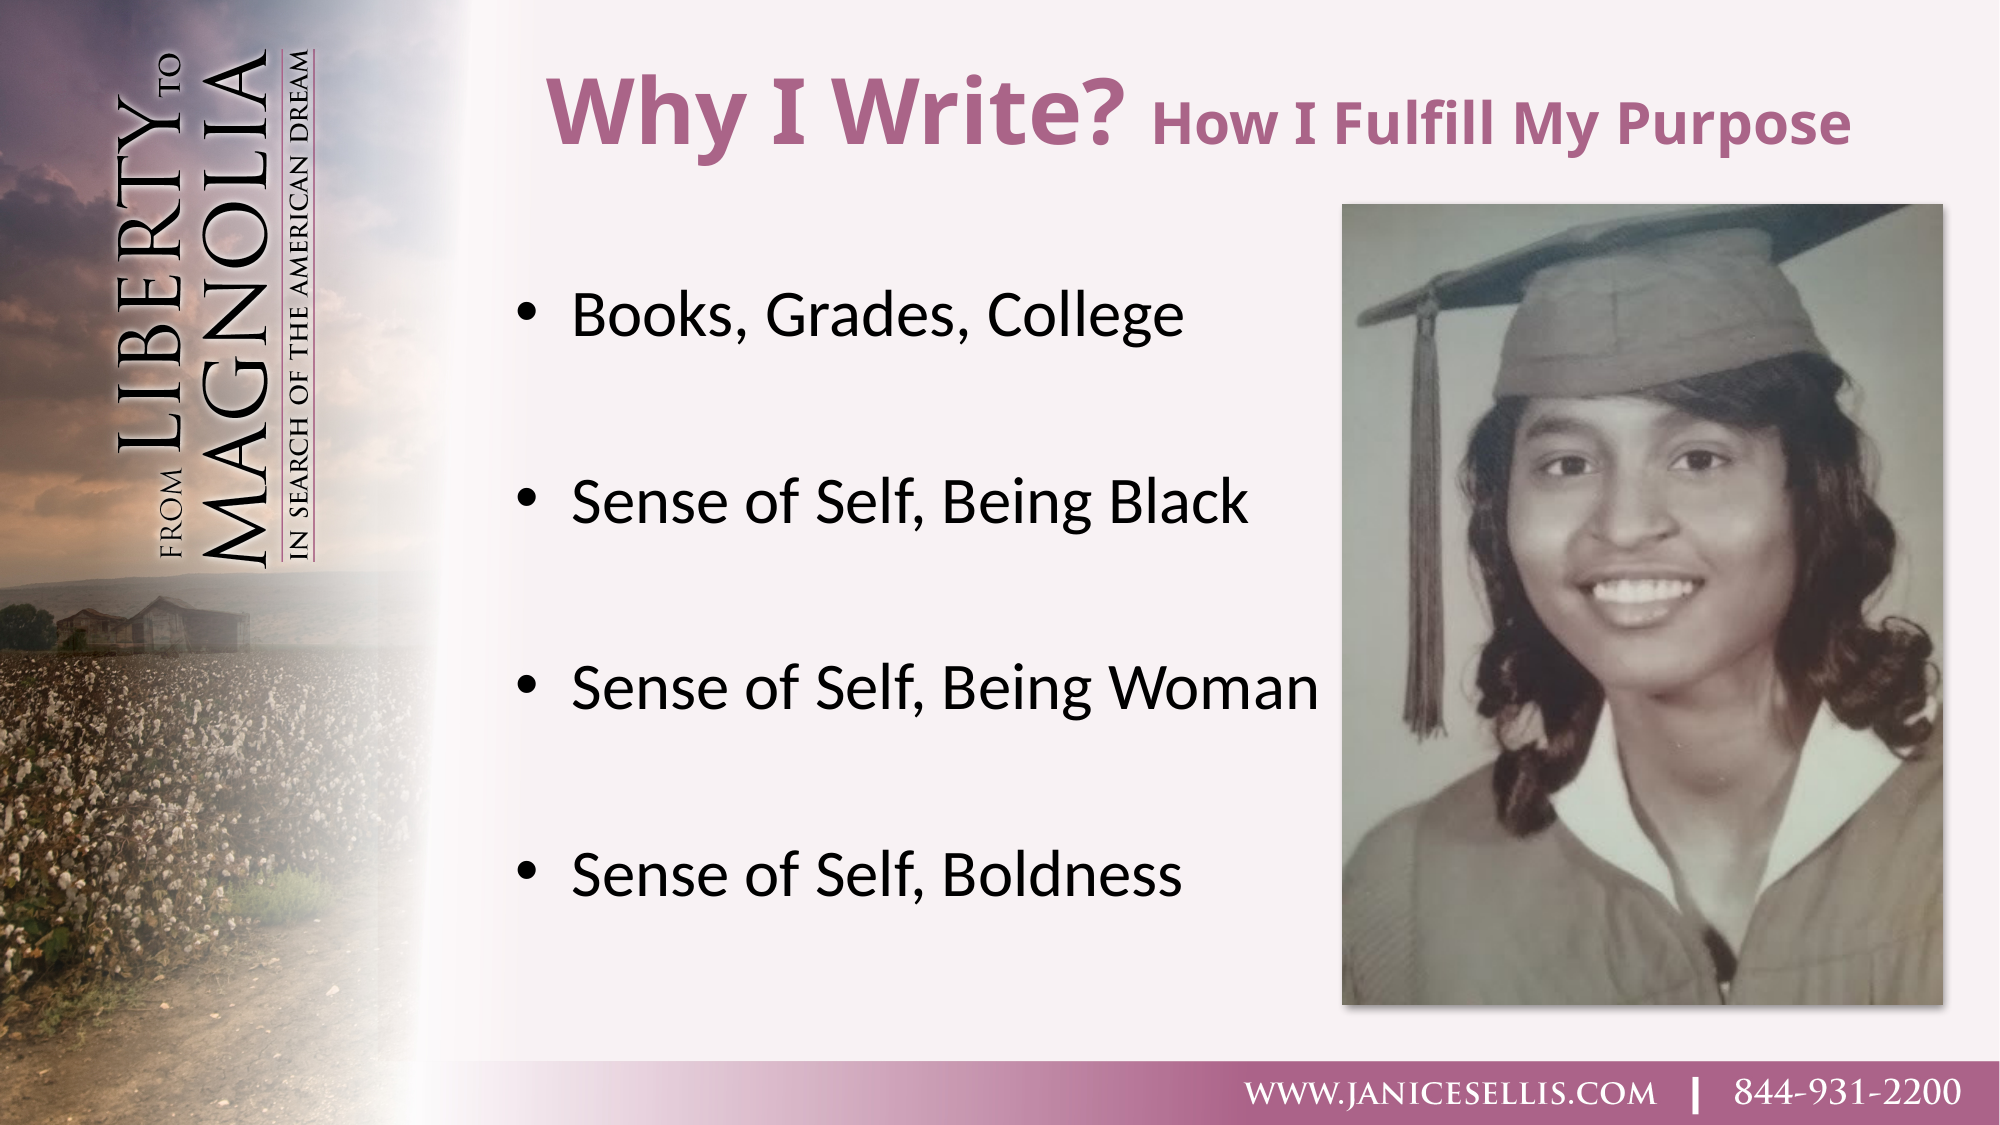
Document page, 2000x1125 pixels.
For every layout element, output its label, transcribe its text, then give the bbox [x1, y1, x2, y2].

list Books, Grades, College Sense of Self, Being Black Sense of Self, Being Woman Sense of Self, Boldness [500, 262, 1336, 1005]
picture [0, 0, 2000, 1125]
title Why I Write? How I Fulfill My Purpose [500, 45, 1900, 233]
